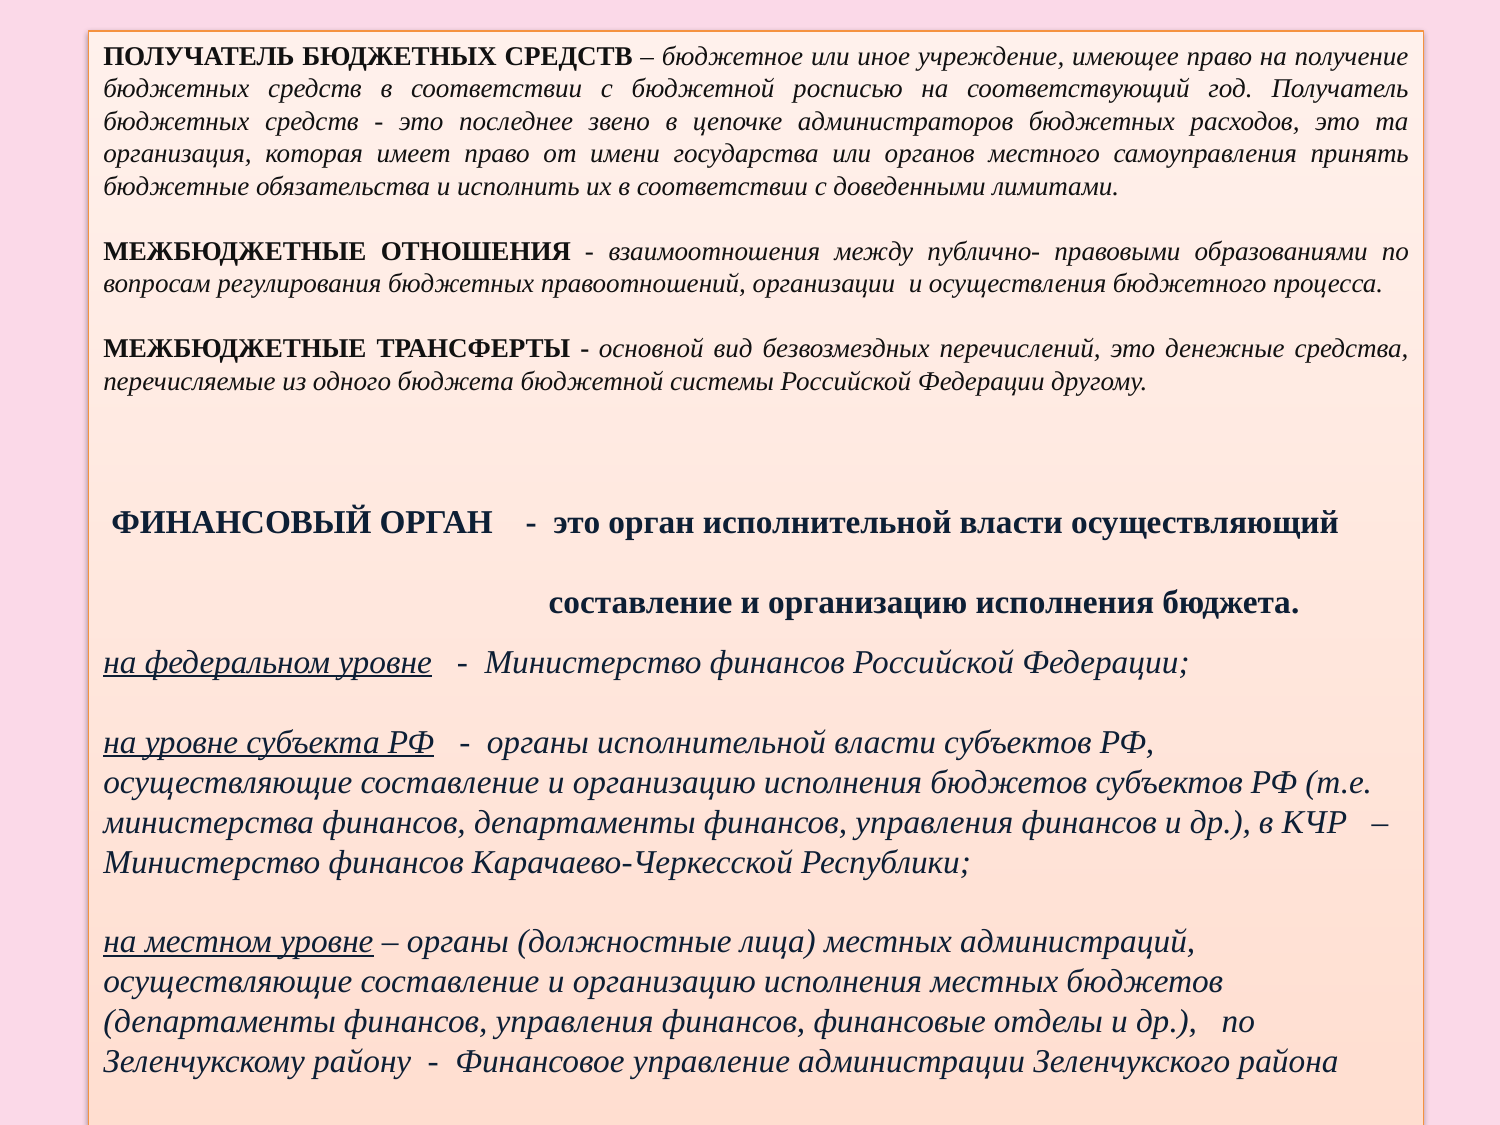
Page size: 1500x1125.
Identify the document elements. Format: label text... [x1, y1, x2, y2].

text_box ПОЛУЧАТЕЛЬ БЮДЖЕТНЫХ СРЕДСТВ – бюджетное или иное учреждение, имеющее право на получение бюджетных средств в соответствии с бюджетной росписью на соответствующий год. Получатель бюджетных средств - это последнее звено в цепочке администраторов бюджетных расходов, это та организация, которая имеет право от имени государства или органов местного самоуправления принять бюджетные обязательства и исполнить их в соответствии с доведенными лимитами. МЕЖБЮДЖЕТНЫЕ ОТНОШЕНИЯ - взаимоотношения между публично- правовыми образованиями по вопросам регулирования бюджетных правоотношений, организации и осуществления бюджетного процесса. МЕЖБЮДЖЕТНЫЕ ТРАНСФЕРТЫ - основной вид безвозмездных перечислений, это денежные средства, перечисляемые из одного бюджета бюджетной системы Российской Федерации другому. ФИНАНСОВЫЙ ОРГАН - это орган исполнительной власти осуществляющий составление и организацию исполнения бюджета. на федеральном уровне - Министерство финансов Российской Федерации; на уровне субъекта РФ - органы исполнительной власти субъектов РФ, осуществляющие составление и организацию исполнения бюджетов субъектов РФ (т.е. министерства финансов, департаменты финансов, управления финансов и др.), в КЧР – Министерство финансов Карачаево-Черкесской Республики; на местном уровне – органы (должностные лица) местных администраций, осуществляющие составление и организацию исполнения местных бюджетов (департаменты финансов, управления финансов, финансовые отделы и др.), по Зеленчукскому району - Финансовое управление администрации Зеленчукского района [88, 30, 1424, 1125]
